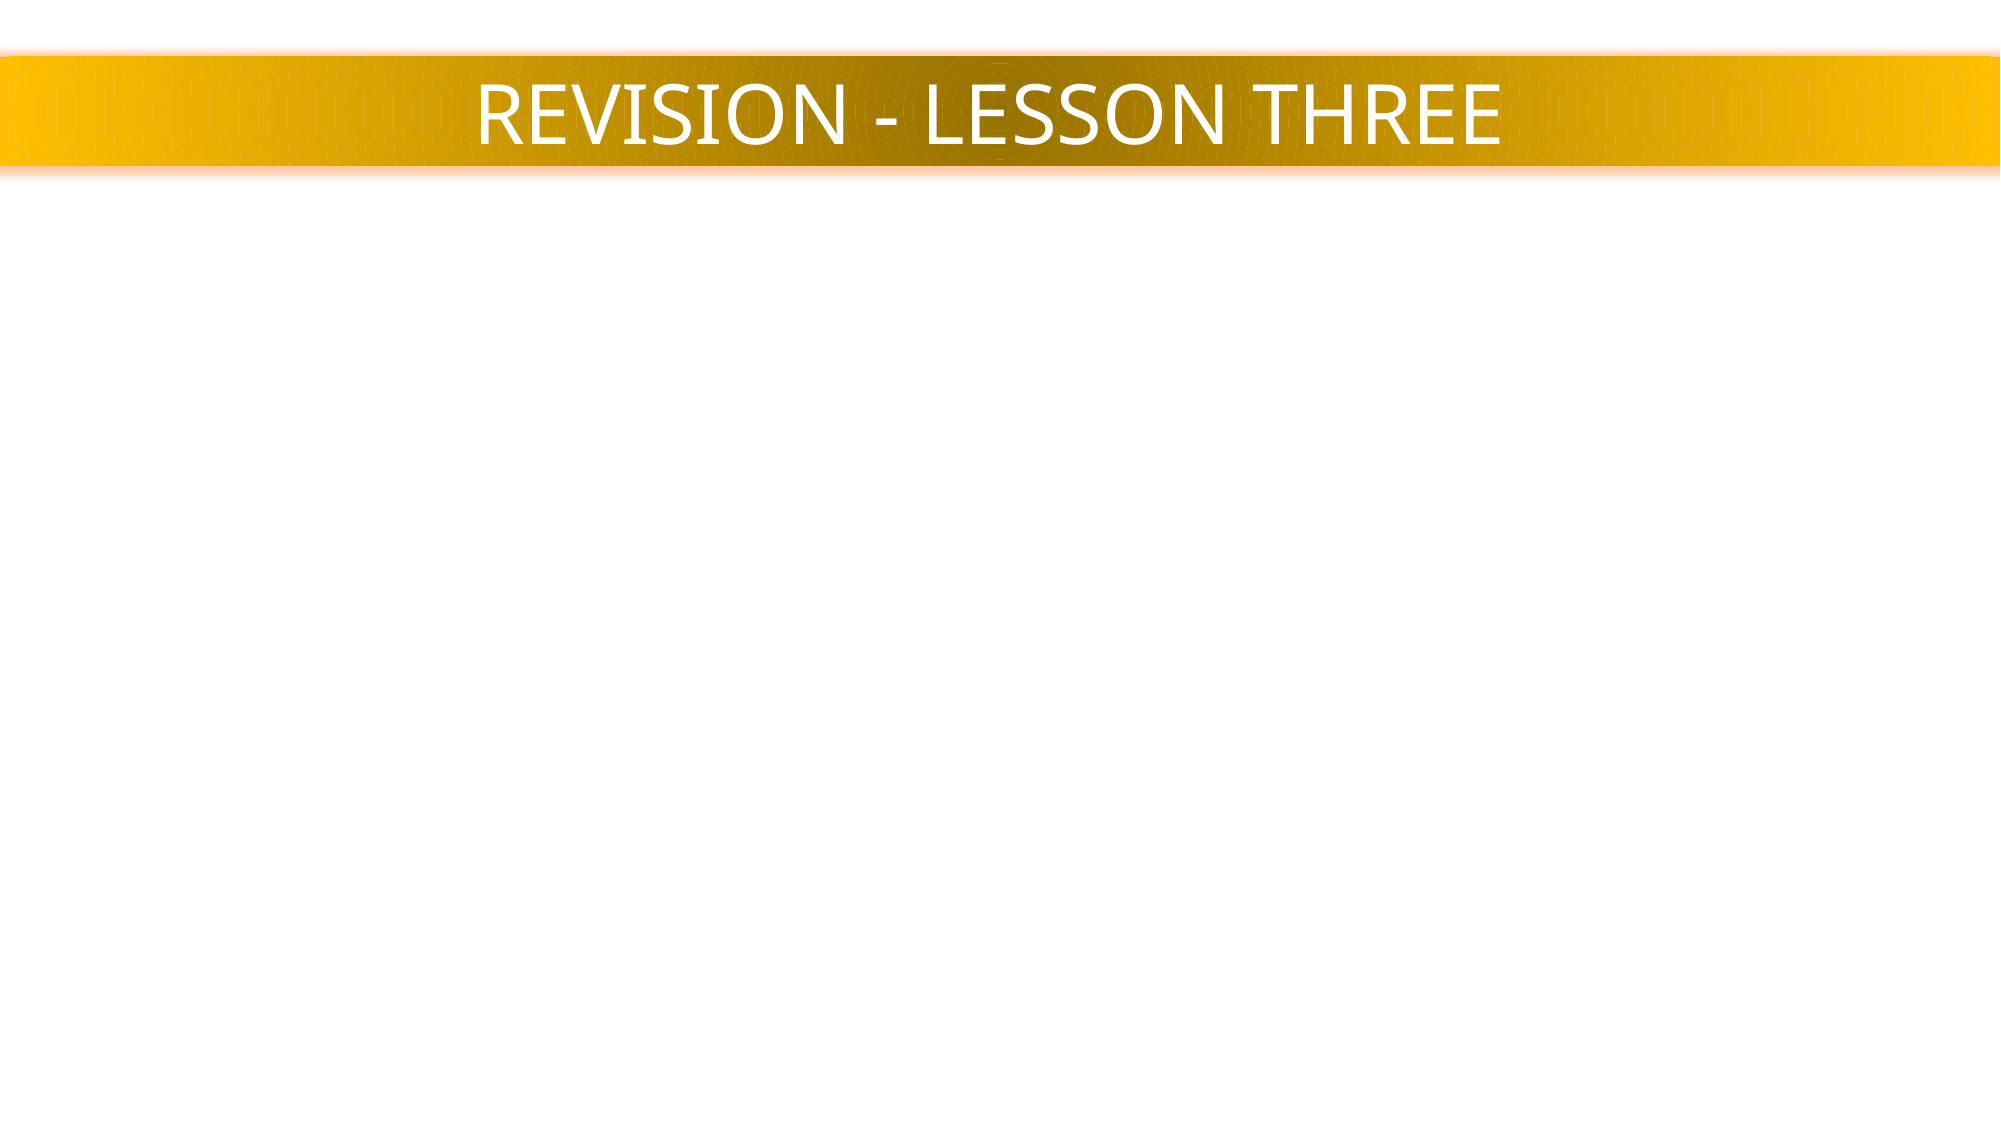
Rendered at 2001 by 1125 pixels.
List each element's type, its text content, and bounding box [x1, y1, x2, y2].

text_box REVISION - LESSON THREE [0, 56, 2000, 167]
